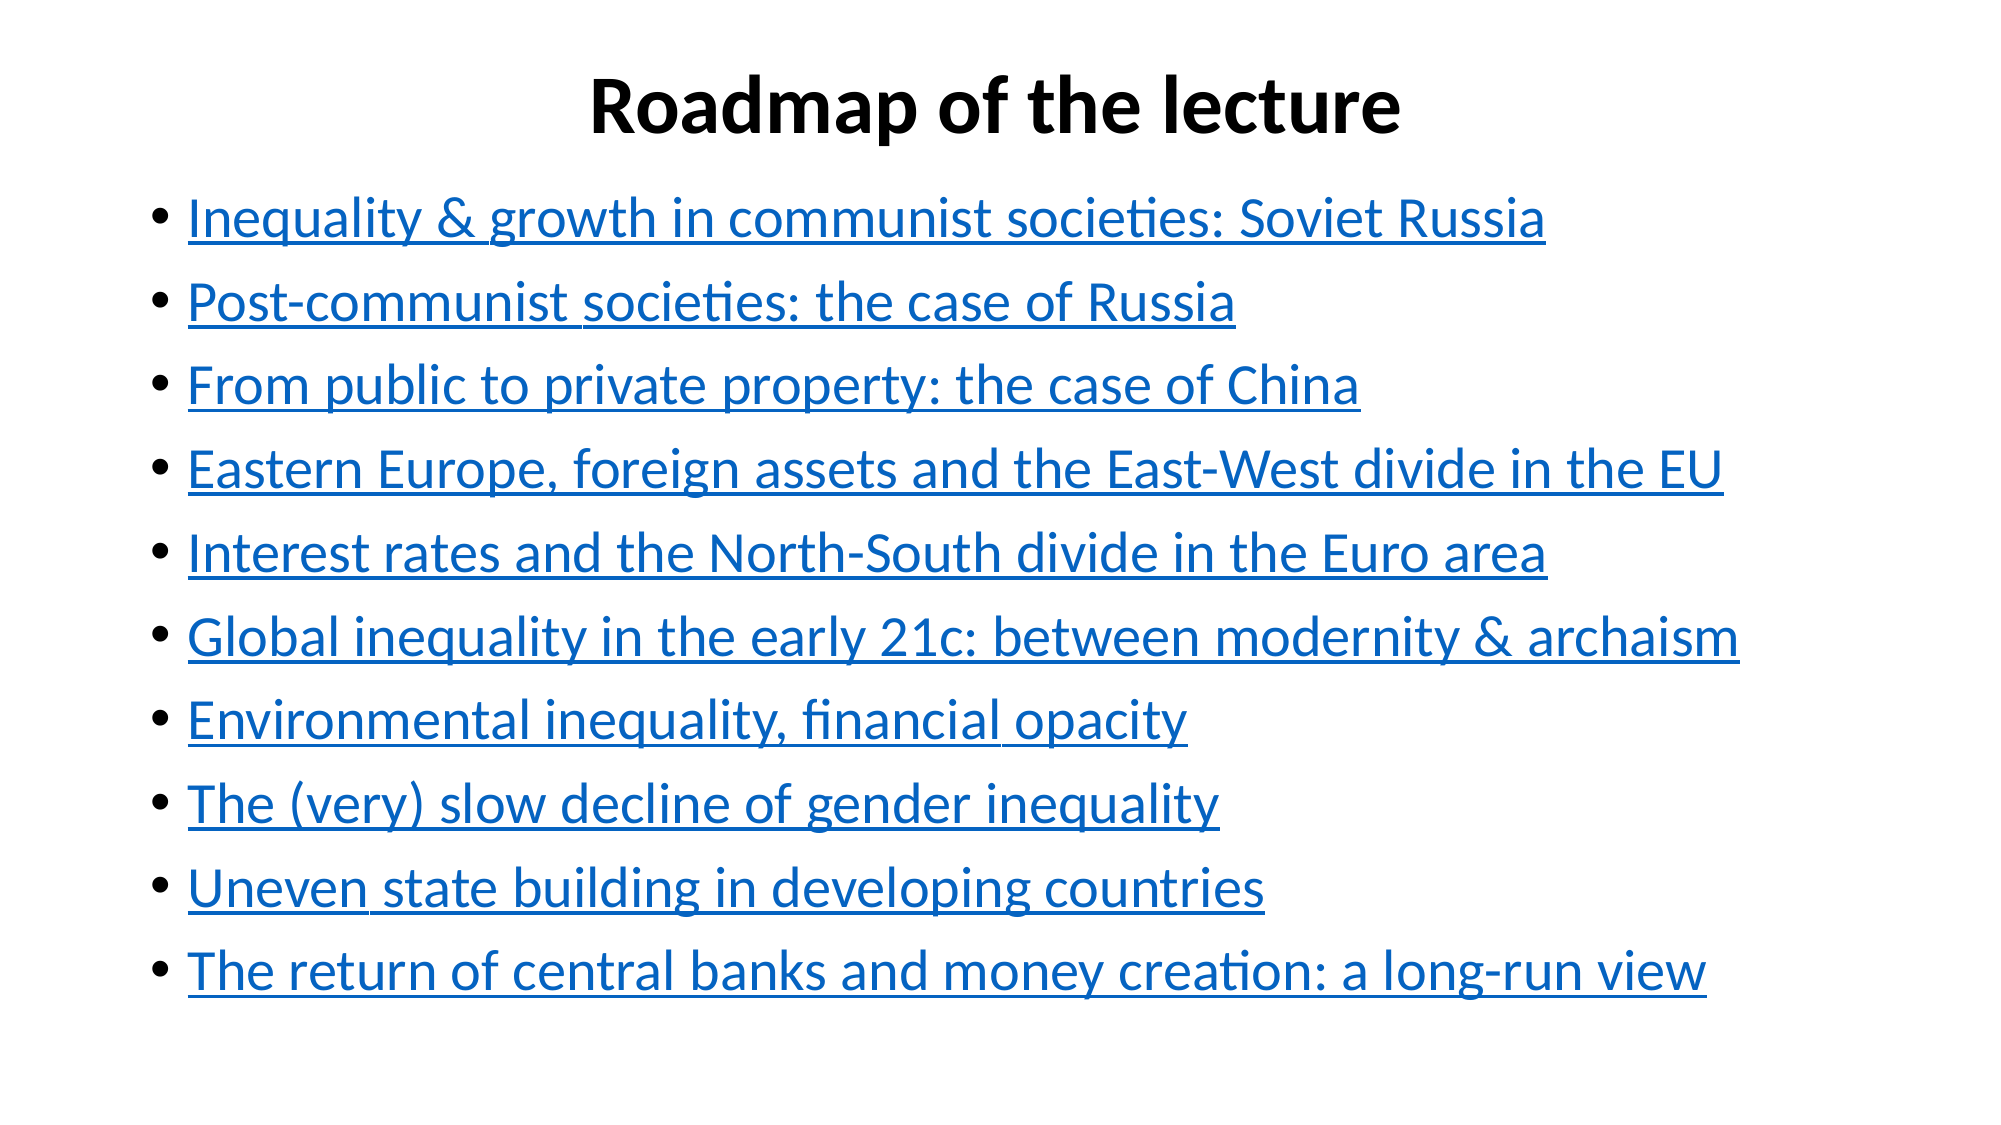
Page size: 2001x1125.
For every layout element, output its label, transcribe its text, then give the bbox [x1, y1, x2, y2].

title Roadmap of the lecture [133, 29, 1859, 185]
list Inequality & growth in communist societies: Soviet Russia Post-communist societies: the case of Russia From public to private property: the case of China Eastern Europe, foreign assets and the East-West divide in the EU Interest rates and the North-South divide in the Euro area Global inequality in the early 21c: between modernity & archaism Environmental inequality, financial opacity The (very) slow decline of gender inequality Uneven state building in developing countries The return of central banks and money creation: a long-run view [135, 179, 1893, 1085]
